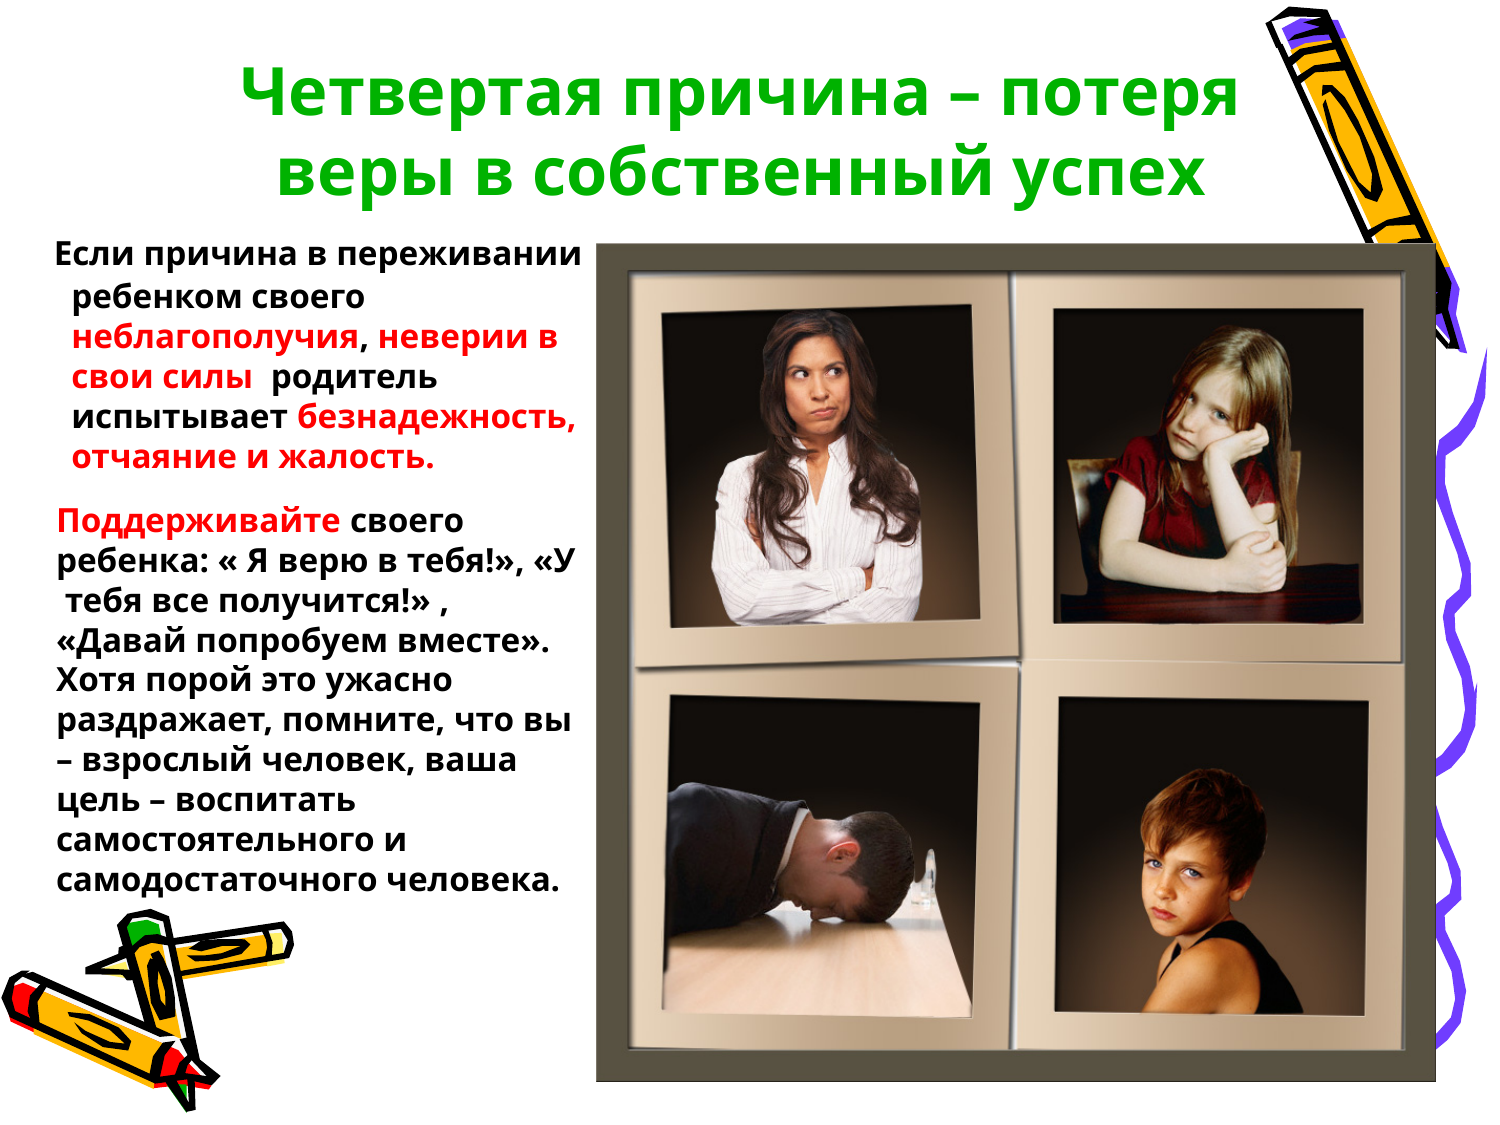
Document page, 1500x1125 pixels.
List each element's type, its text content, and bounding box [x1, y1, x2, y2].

text_box Поддерживайте своего ребенка: « Я верю в тебя!», «У тебя все получится!» , «Давай попробуем вместе». Хотя порой это ужасно раздражает, помните, что вы – взрослый человек, ваша цель – воспитать самостоятельного и самодостаточного человека. [41, 491, 596, 906]
title Четвертая причина – потеря веры в собственный успех [206, 54, 1276, 217]
picture [596, 243, 1436, 1083]
list Если причина в переживании ребенком своего неблагополучия, неверии в свои силы родитель испытывает безнадежность, отчаяние и жалость. [0, 207, 603, 504]
